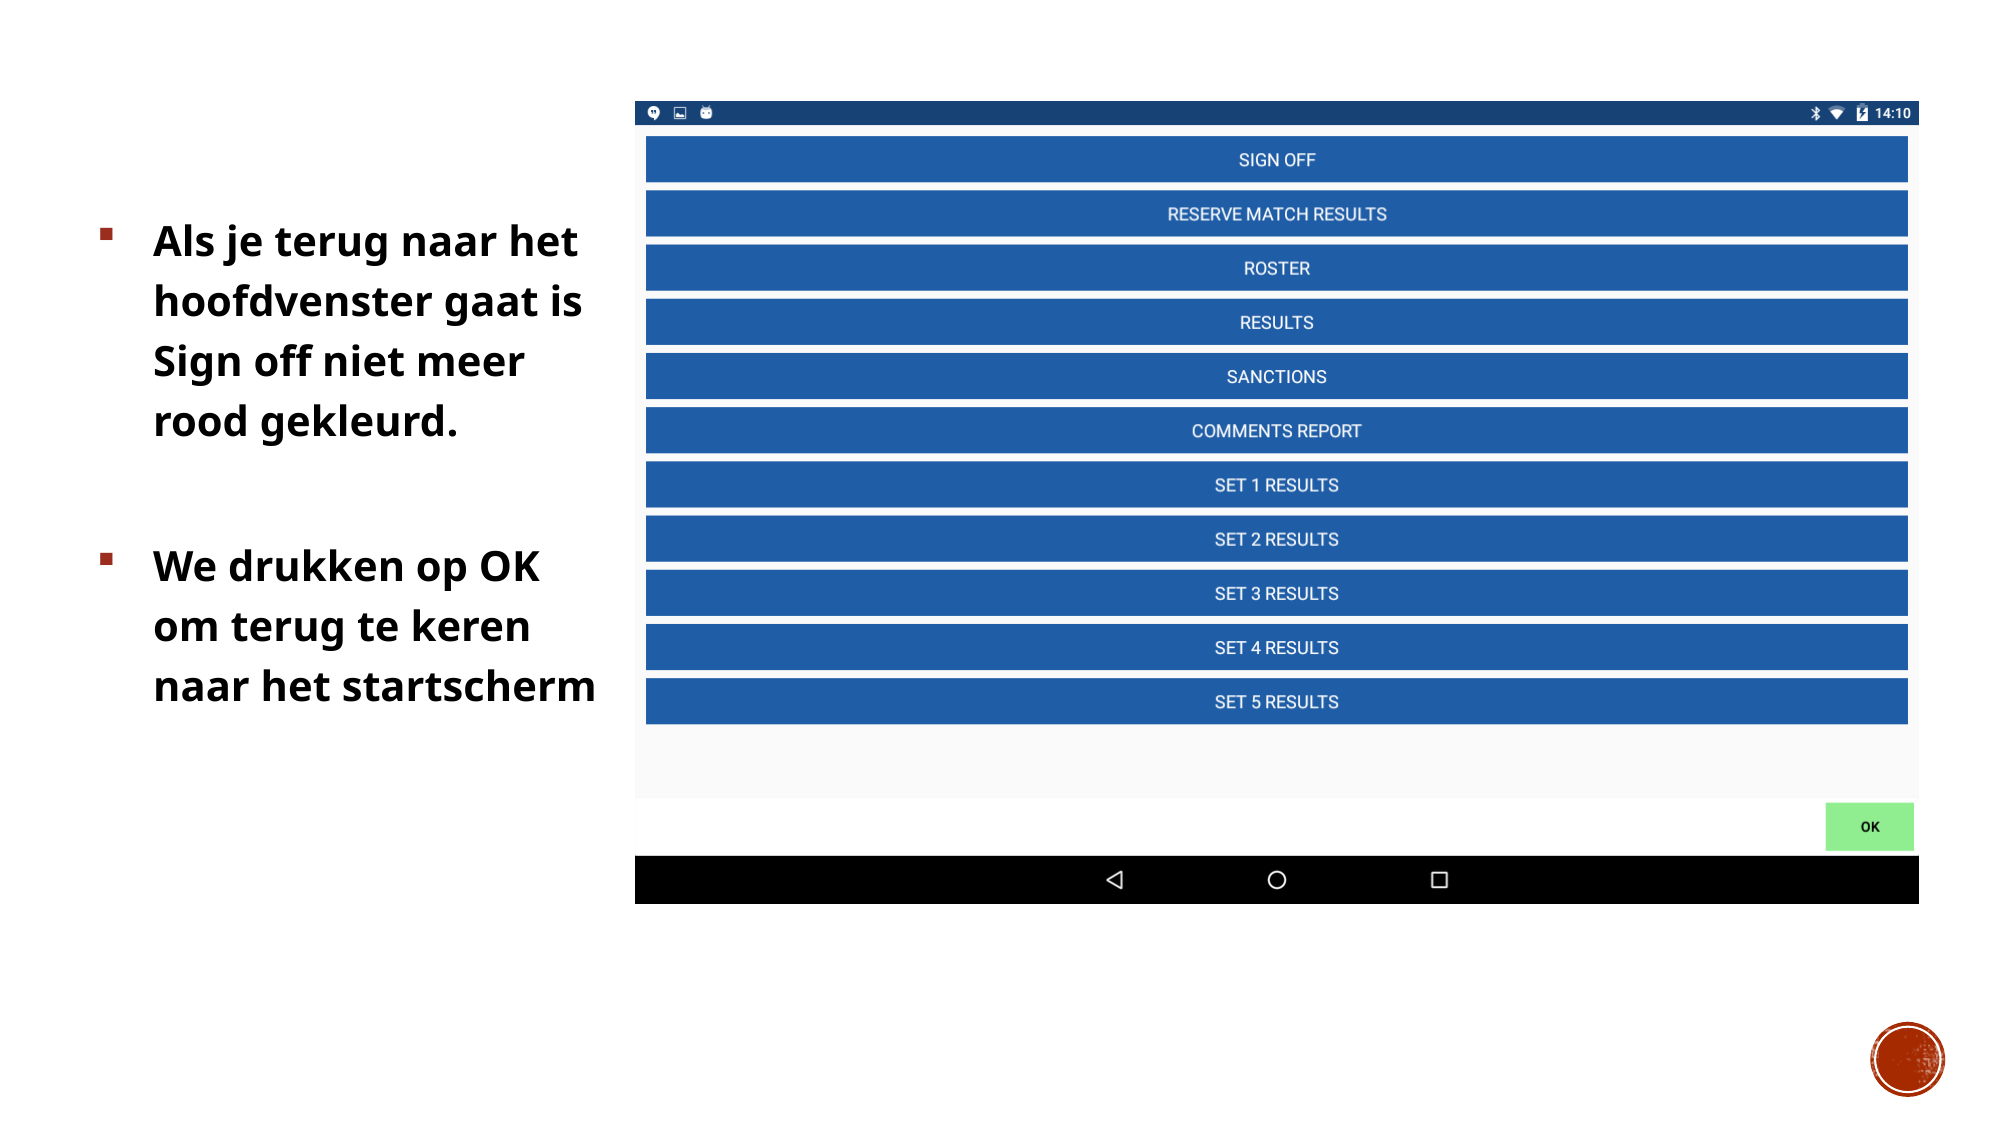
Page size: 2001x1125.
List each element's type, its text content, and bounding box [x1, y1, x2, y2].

text_box Als je terug naar het hoofdvenster gaat is Sign off niet meer rood gekleurd. We drukken op OK om terug te keren naar het startscherm [82, 197, 614, 718]
picture [635, 101, 1919, 904]
